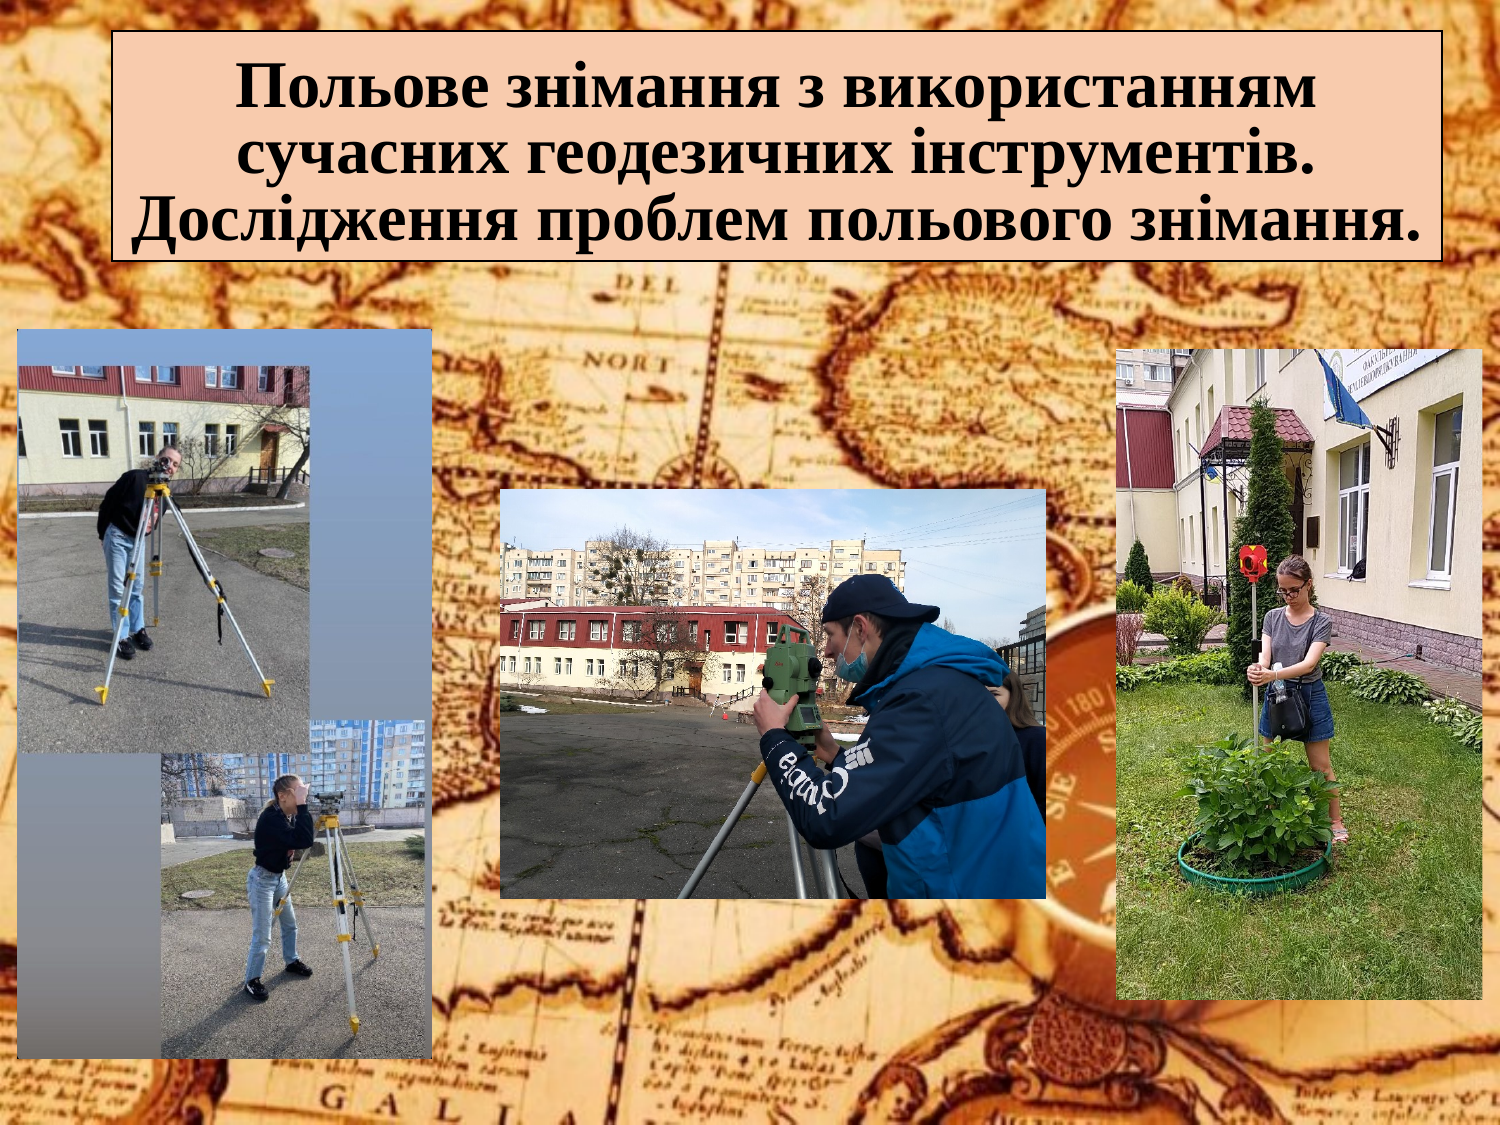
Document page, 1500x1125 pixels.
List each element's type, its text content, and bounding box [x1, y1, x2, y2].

title Польове знімання з використанням сучасних геодезичних інструментів. Дослідження проблем польового знімання. [111, 30, 1443, 262]
picture [0, 0, 1500, 1125]
